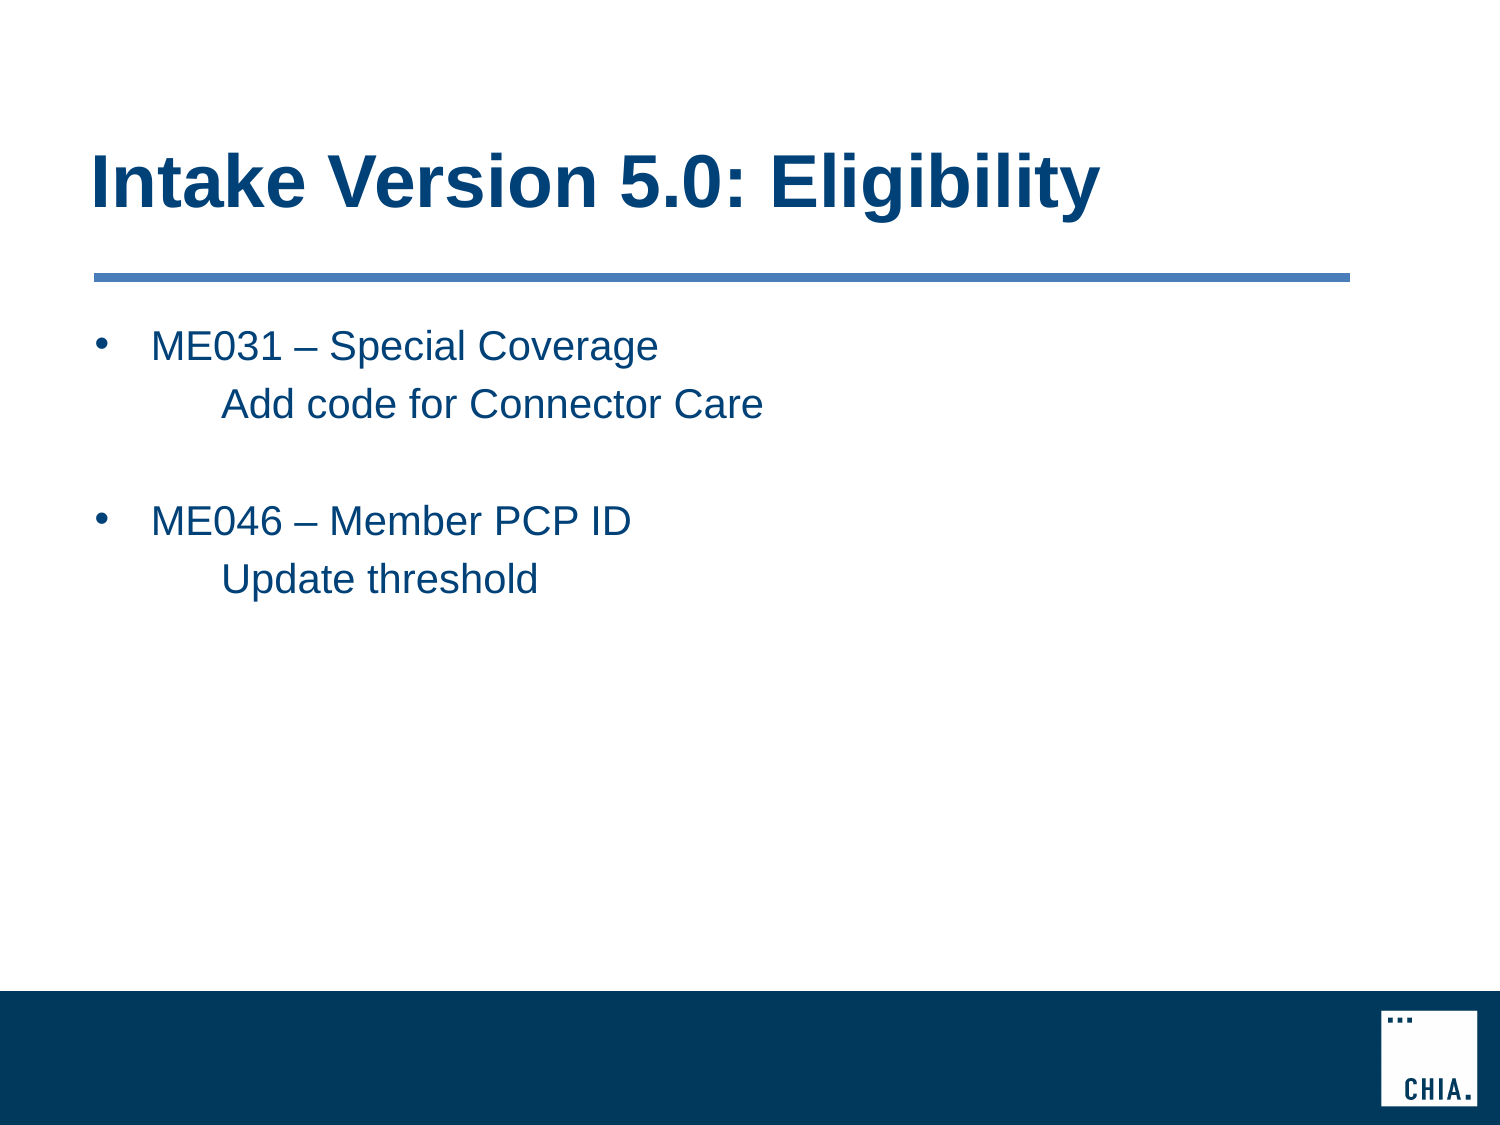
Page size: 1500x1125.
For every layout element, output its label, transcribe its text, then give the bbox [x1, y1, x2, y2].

picture [0, 991, 1500, 1125]
title Intake Version 5.0: Eligibility [75, 93, 1351, 261]
subtitle ME031 – Special Coverage Add code for Connector Care ME046 – Member PCP ID Update threshold [79, 310, 1353, 987]
